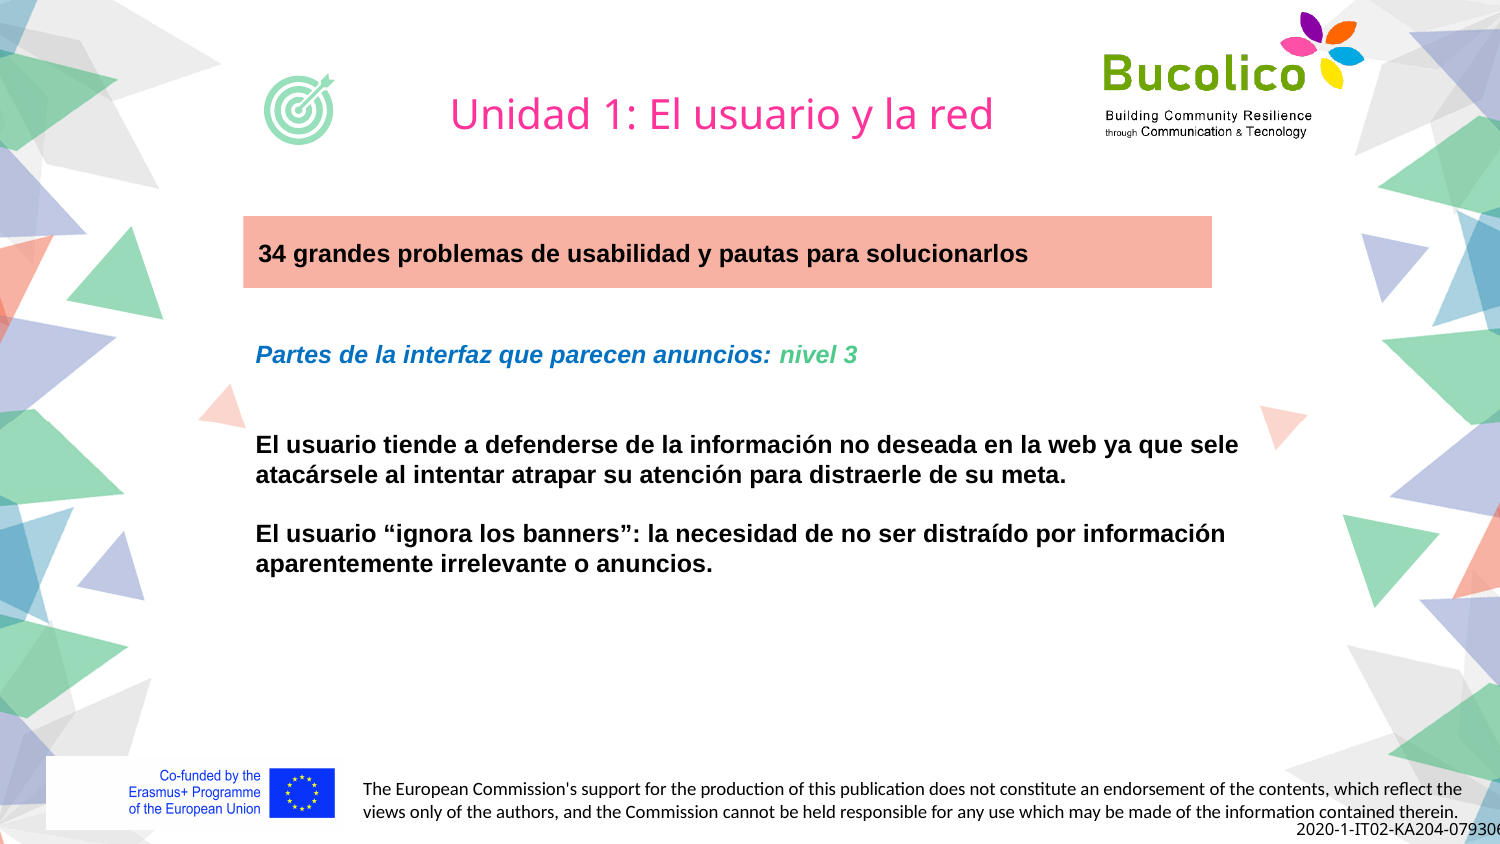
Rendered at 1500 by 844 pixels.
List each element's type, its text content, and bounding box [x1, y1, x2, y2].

list Unidad 1: El usuario y la red [410, 65, 1034, 161]
text_box 34 grandes problemas de usabilidad y pautas para solucionarlos [241, 214, 1214, 290]
text_box The European Commission's support for the production of this publication does not constitute an endorsement of the contents, which reflect the views only of the authors, and the Commission cannot be held responsible for any use which may be made of the information contained therein. [348, 769, 1486, 830]
text_box [261, 71, 338, 148]
picture [0, 0, 1500, 844]
text_box Partes de la interfaz que parecen anuncios: nivel 3 El usuario tiende a defenderse de la información no deseada en la web ya que sele atacársele al intentar atrapar su atención para distraerle de su meta. El usuario “ignora los banners”: la necesidad de no ser distraído por información aparentemente irrelevante o anuncios. [240, 331, 1260, 586]
